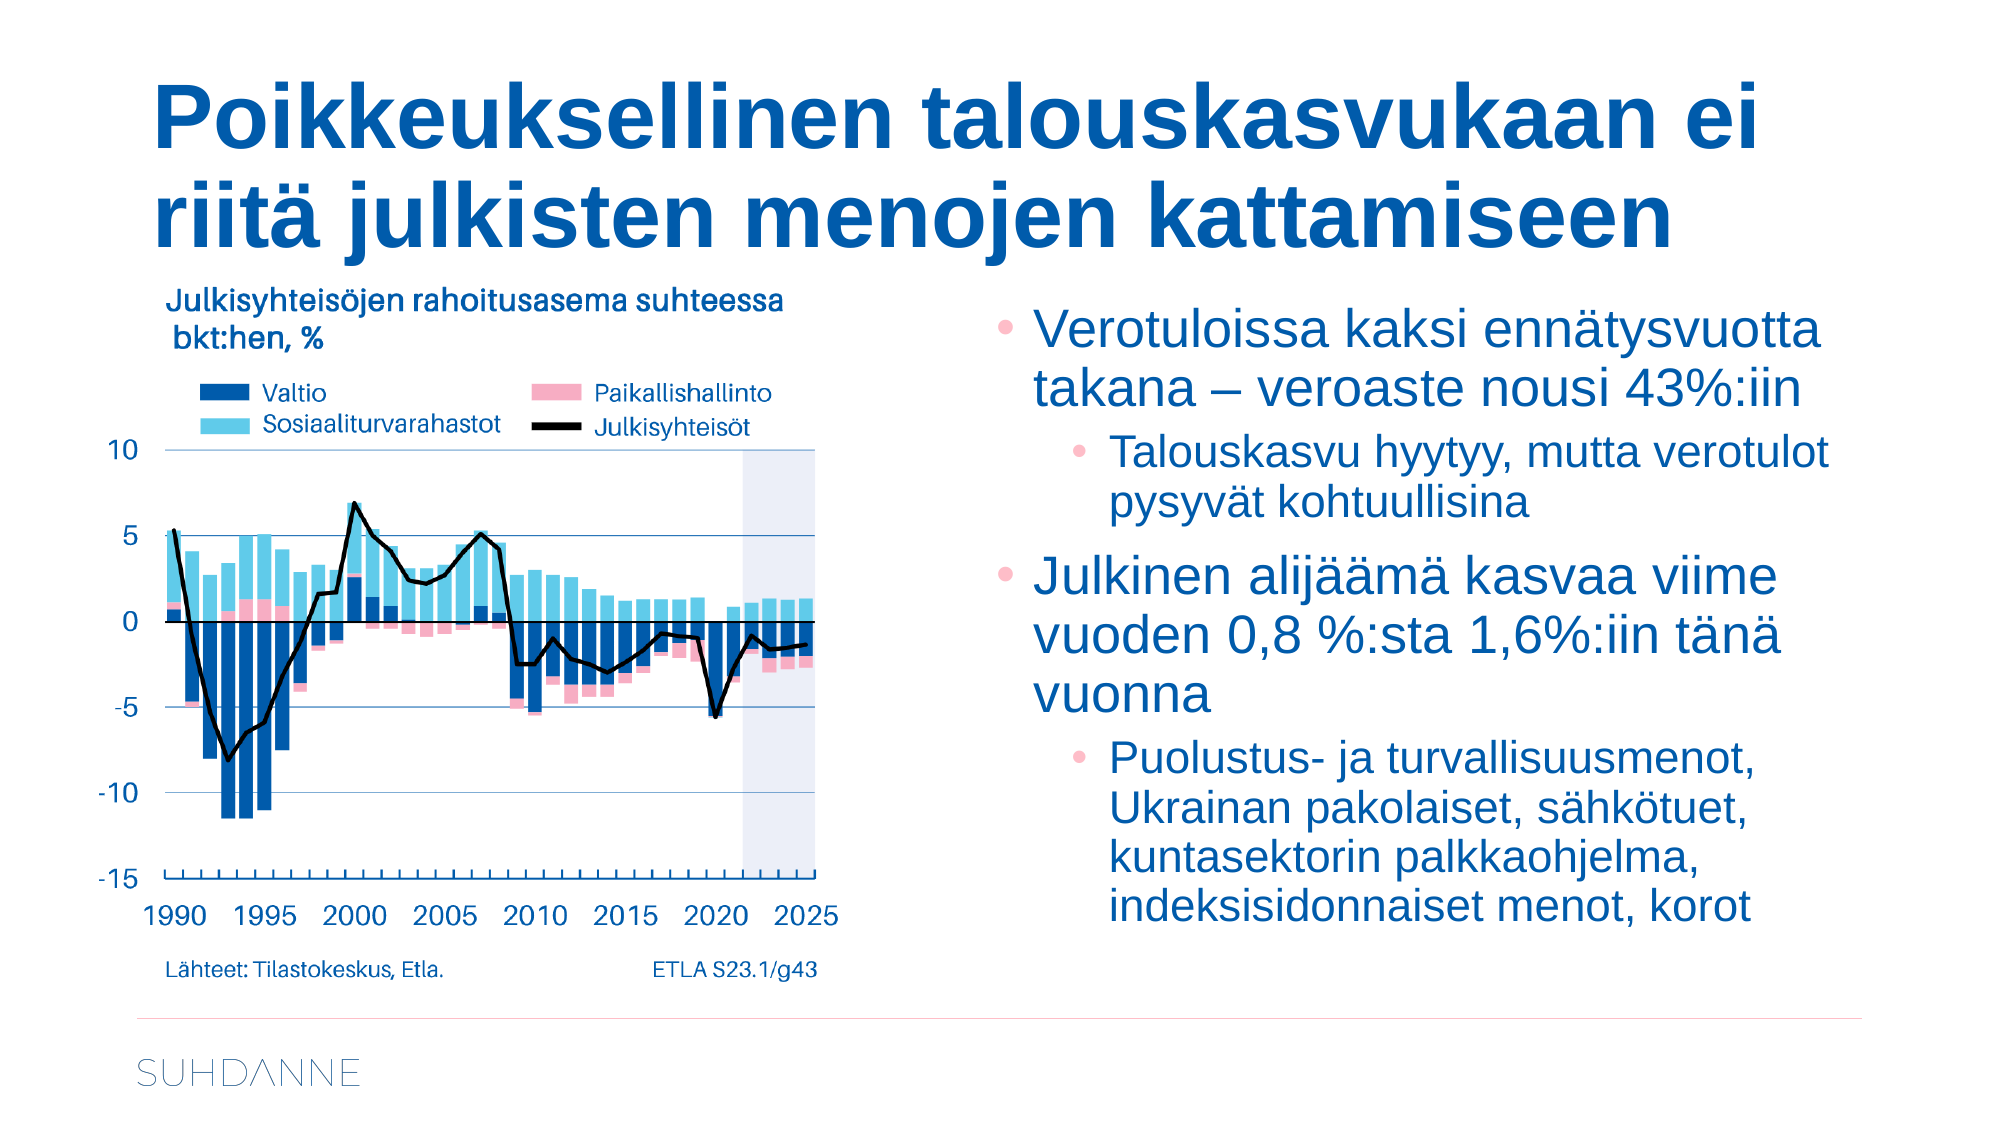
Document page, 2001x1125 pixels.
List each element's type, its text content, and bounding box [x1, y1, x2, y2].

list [99, 277, 851, 1001]
picture [137, 1059, 360, 1086]
list Verotuloissa kaksi ennätysvuotta takana – veroaste nousi 43%:iin Talouskasvu hyytyy, mutta verotulot pysyvät kohtuullisina Julkinen alijäämä kasvaa viime vuoden 0,8 %:sta 1,6%:iin tänä vuonna Puolustus- ja turvallisuusmenot, Ukrainan pakolaiset, sähkötuet, kuntasektorin palkkaohjelma, indeksisidonnaiset menot, korot [981, 293, 1863, 1036]
title Poikkeuksellinen talouskasvukaan ei riitä julkisten menojen kattamiseen [137, 59, 1863, 278]
